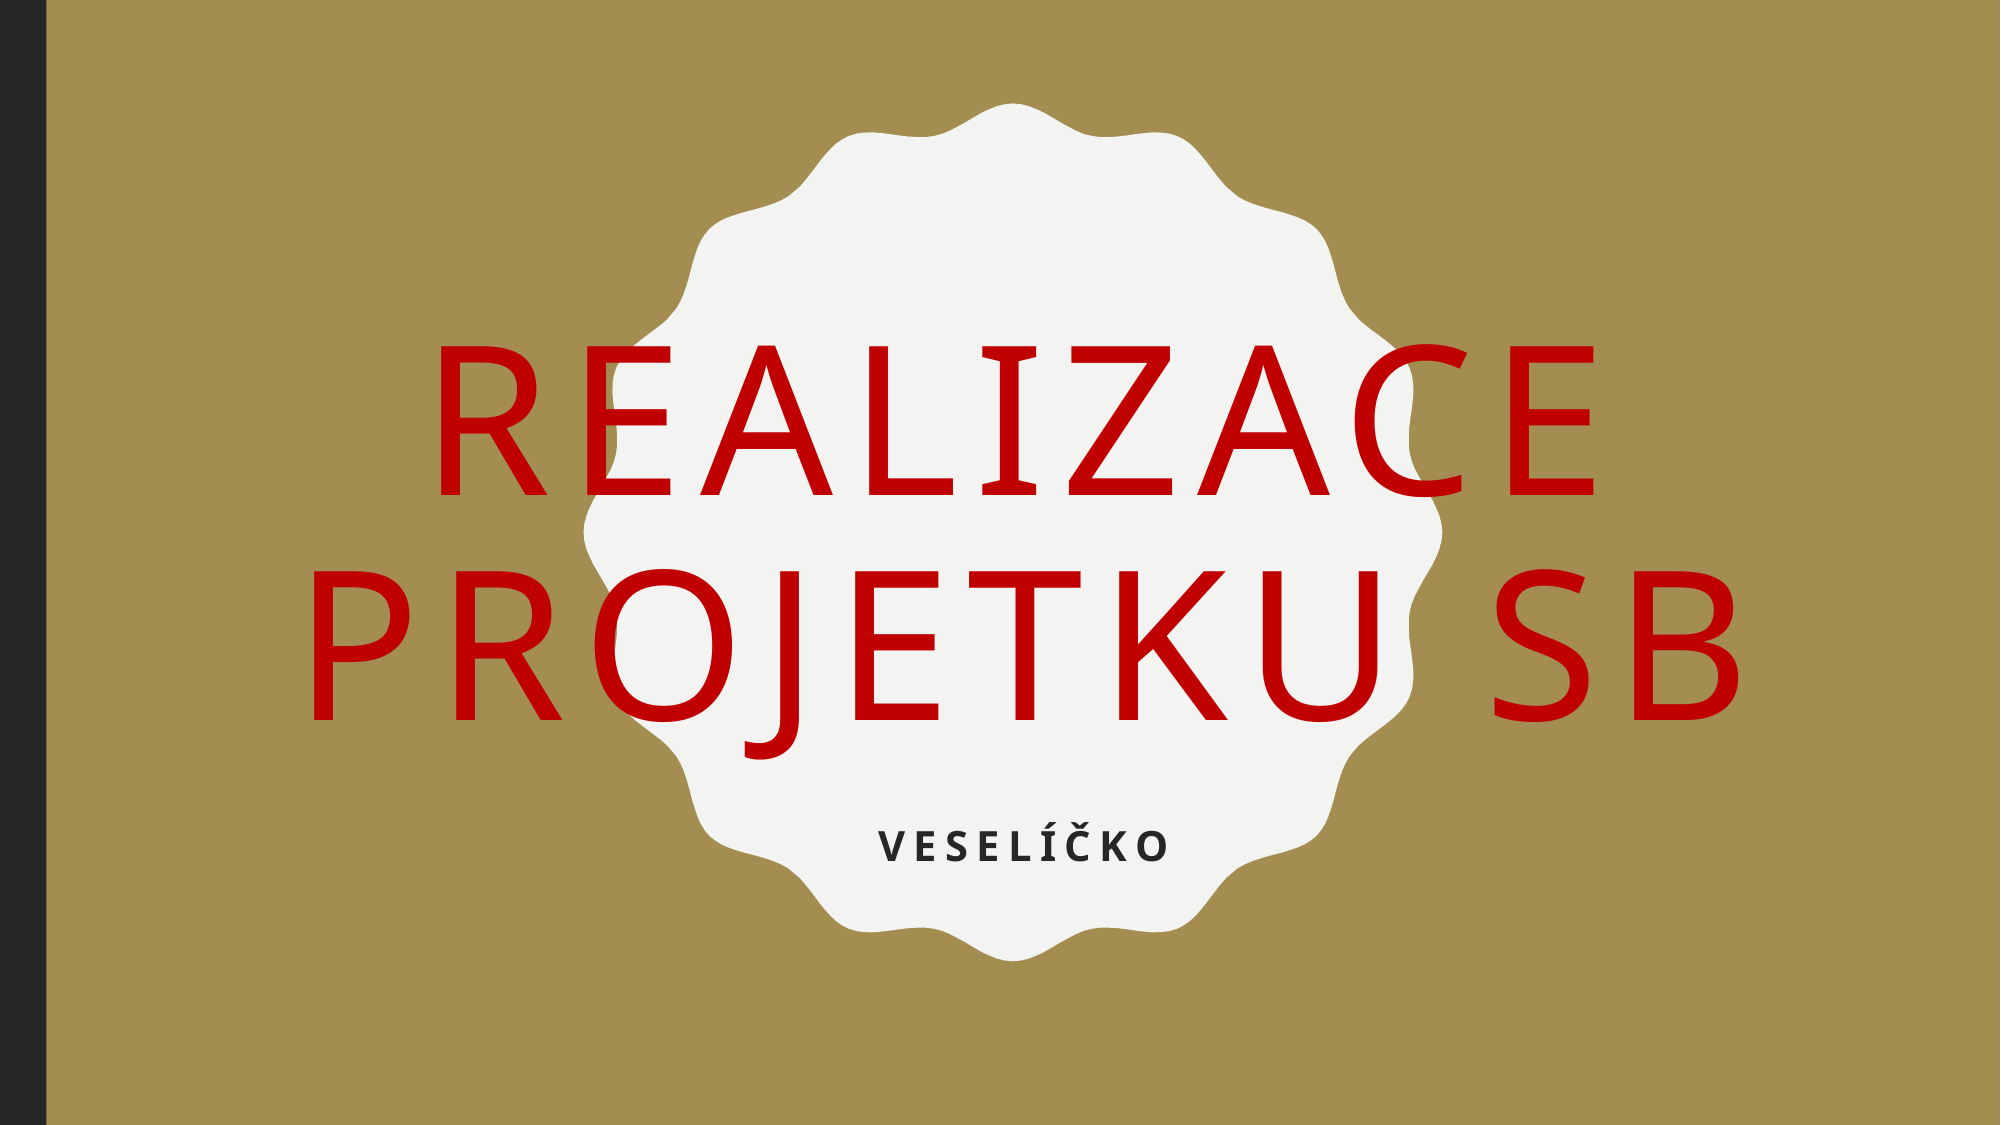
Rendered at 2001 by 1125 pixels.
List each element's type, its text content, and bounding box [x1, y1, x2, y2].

subtitle Veselíčko [363, 812, 1684, 935]
title Realizace projetku SB [176, 180, 1870, 902]
